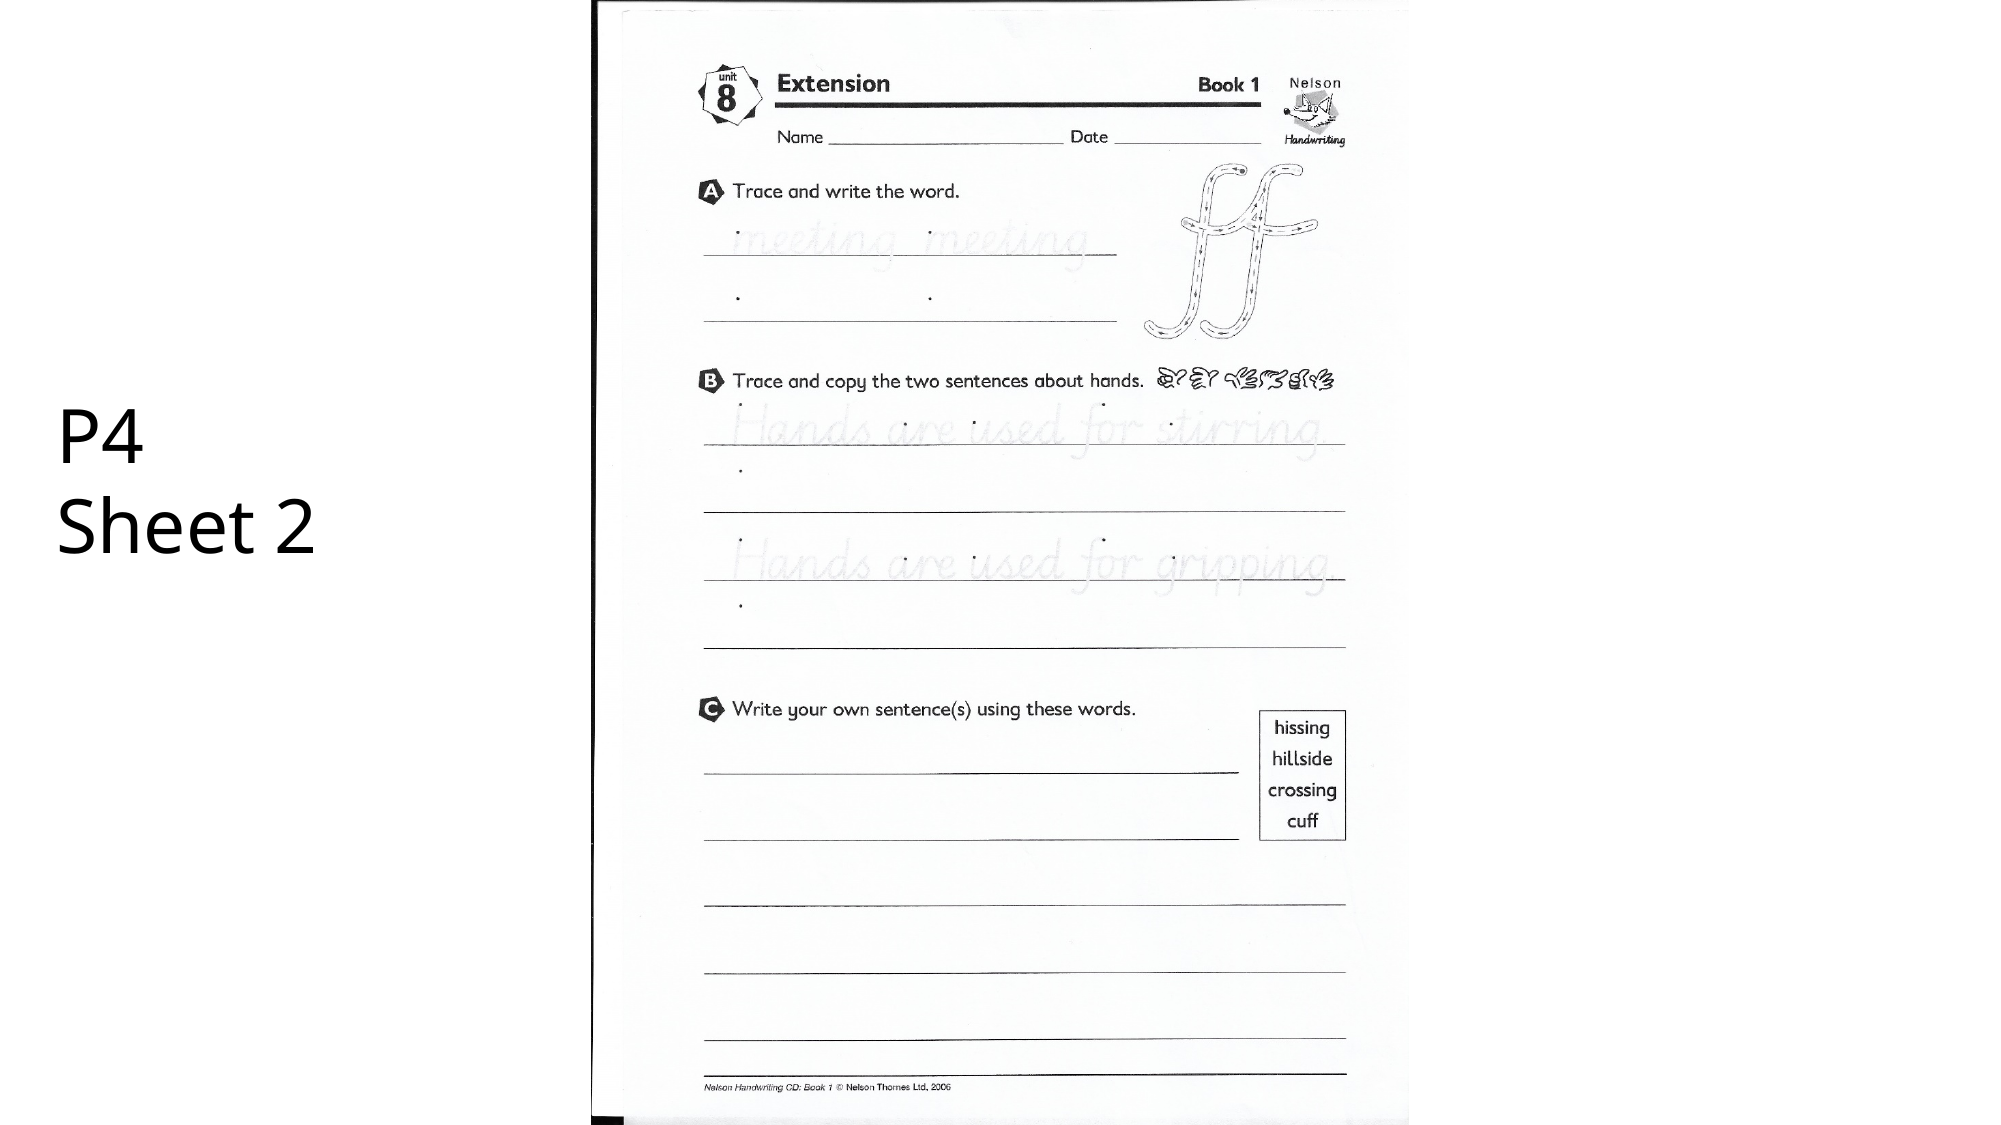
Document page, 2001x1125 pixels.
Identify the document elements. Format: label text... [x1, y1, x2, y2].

text_box P4 Sheet 2 [41, 380, 590, 576]
picture [590, 0, 1409, 1125]
